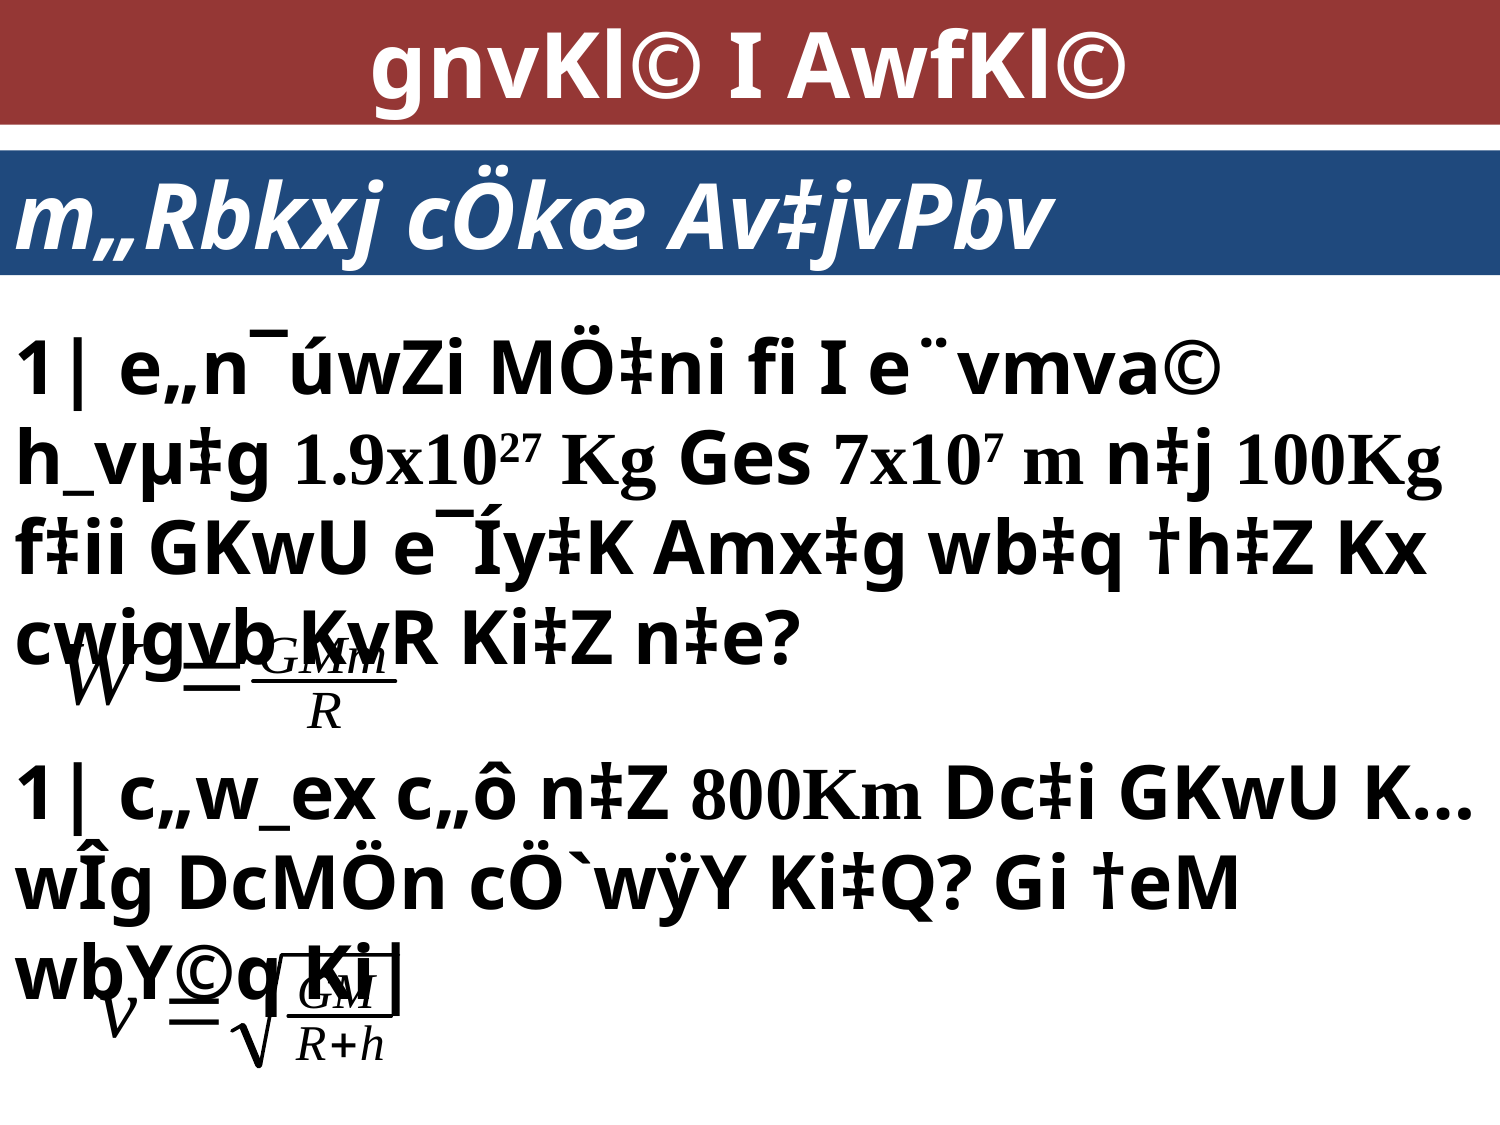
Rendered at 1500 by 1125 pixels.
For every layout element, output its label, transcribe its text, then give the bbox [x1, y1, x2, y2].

text_box gnvKl© I AwfKl© [0, 0, 1500, 125]
text_box m„Rbkxj cÖkœ Av‡jvPbv [0, 150, 1500, 276]
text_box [87, 937, 417, 1088]
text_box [49, 612, 417, 751]
text_box 1| c„w_ex c„ô n‡Z 800Km Dc‡i GKwU K…wÎg DcMÖn cÖ`wÿY Ki‡Q? Gi †eM wbY©q Ki| [0, 737, 1500, 1023]
text_box 1| e„n¯úwZi MÖ‡ni fi I e¨vmva© h_vµ‡g 1.9x1027 Kg Ges 7x107 m n‡j 100Kg f‡ii GKwU e¯Íy‡K Amx‡g wb‡q †h‡Z Kx cwigvb KvR Ki‡Z n‡e? [0, 312, 1500, 688]
